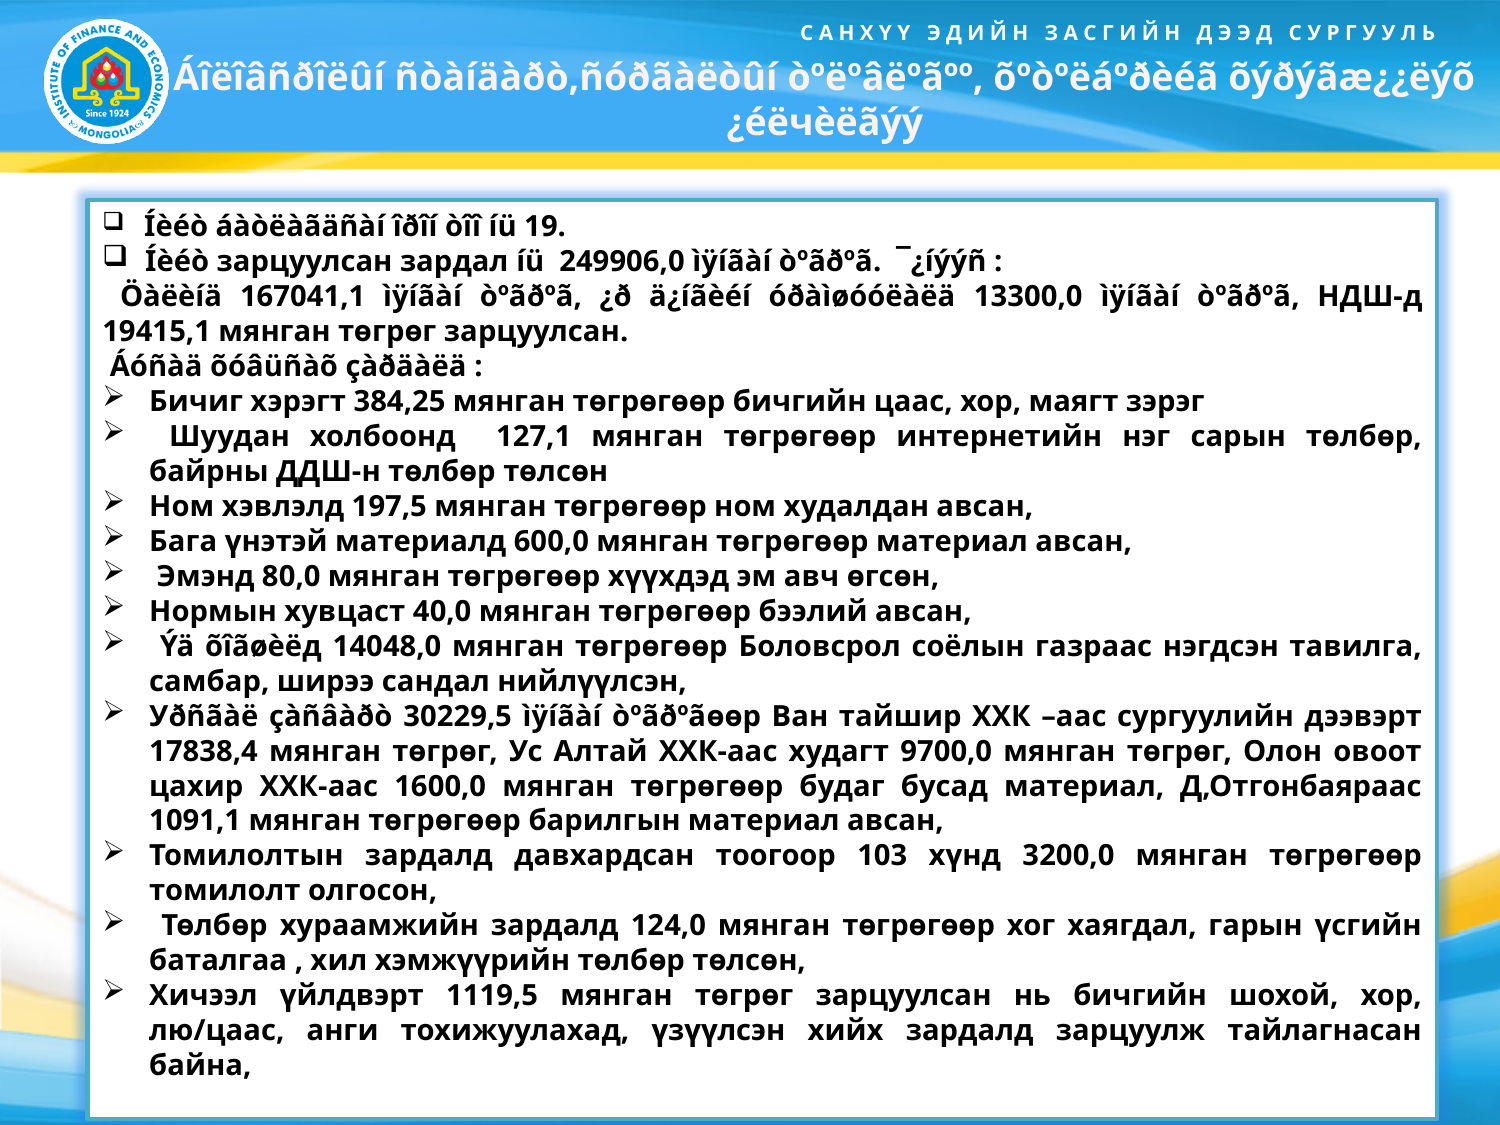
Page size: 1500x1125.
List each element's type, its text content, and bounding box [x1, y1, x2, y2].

text_box Íèéò áàòëàãäñàí îðîí òîî íü 19. Íèéò зарцуулсан зардал íü 249906,0 ìÿíãàí òºãðºã. ¯¿íýýñ : Öàëèíä 167041,1 ìÿíãàí òºãðºã, ¿ð ä¿íãèéí óðàìøóóëàëä 13300,0 ìÿíãàí òºãðºã, НДШ-д 19415,1 мянган төгрөг зарцуулсан. Áóñàä õóâüñàõ çàðäàëä : Бичиг хэрэгт 384,25 мянган төгрөгөөр бичгийн цаас, хор, маягт зэрэг Шуудан холбоонд 127,1 мянган төгрөгөөр интернетийн нэг сарын төлбөр, байрны ДДШ-н төлбөр төлсөн Ном хэвлэлд 197,5 мянган төгрөгөөр ном худалдан авсан, Бага үнэтэй материалд 600,0 мянган төгрөгөөр материал авсан, Эмэнд 80,0 мянган төгрөгөөр хүүхдэд эм авч өгсөн, Нормын хувцаст 40,0 мянган төгрөгөөр бээлий авсан, Ýä õîãøèëд 14048,0 мянган төгрөгөөр Боловсрол соёлын газраас нэгдсэн тавилга, самбар, ширээ сандал нийлүүлсэн, Уðñãàë çàñâàðò 30229,5 ìÿíãàí òºãðºãөөр Ван тайшир ХХК –аас сургуулийн дээвэрт 17838,4 мянган төгрөг, Ус Алтай ХХК-аас худагт 9700,0 мянган төгрөг, Олон овоот цахир ХХК-аас 1600,0 мянган төгрөгөөр будаг бусад материал, Д,Отгонбаяраас 1091,1 мянган төгрөгөөр барилгын материал авсан, Томилолтын зардалд давхардсан тоогоор 103 хүнд 3200,0 мянган төгрөгөөр томилолт олгосон, Төлбөр хураамжийн зардалд 124,0 мянган төгрөгөөр хог хаягдал, гарын үсгийн баталгаа , хил хэмжүүрийн төлбөр төлсөн, Хичээл үйлдвэрт 1119,5 мянган төгрөг зарцуулсан нь бичгийн шохой, хор, лю/цаас, анги тохижуулахад, үзүүлсэн хийх зардалд зарцуулж тайлагнасан байна, [85, 198, 1439, 1121]
picture [0, 0, 1500, 1125]
title Áîëîâñðîëûí ñòàíäàðò,ñóðãàëòûí òºëºâëºãºº, õºòºëáºðèéã õýðýãæ¿¿ëýõ ¿éëчèëãýý [149, 24, 1500, 171]
picture [91, 57, 123, 89]
picture [73, 48, 139, 105]
